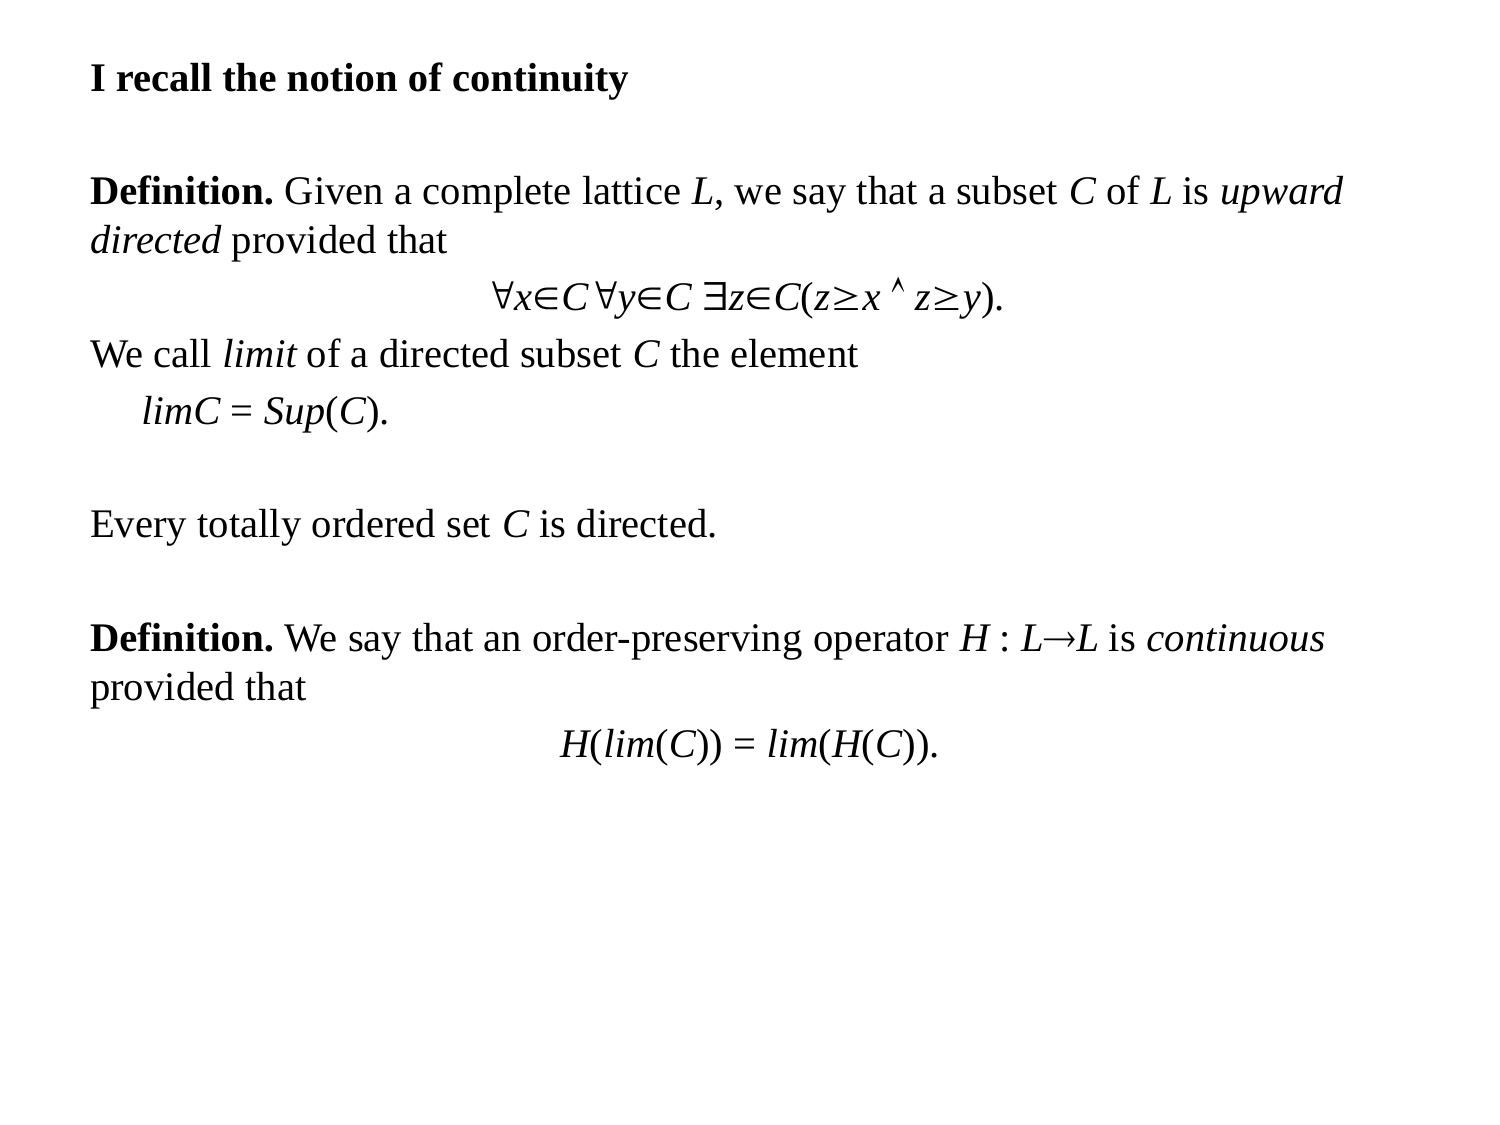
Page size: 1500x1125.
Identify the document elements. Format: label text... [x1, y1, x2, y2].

list I recall the notion of continuity Definition. Given a complete lattice L, we say that a subset C of L is upward directed provided that xCyC zC(zx  zy). We call limit of a directed subset C the element limC = Sup(C). Every totally ordered set C is directed. Definition. We say that an order-preserving operator H : LL is continuous provided that H(lim(C)) = lim(H(C)). [75, 42, 1425, 786]
